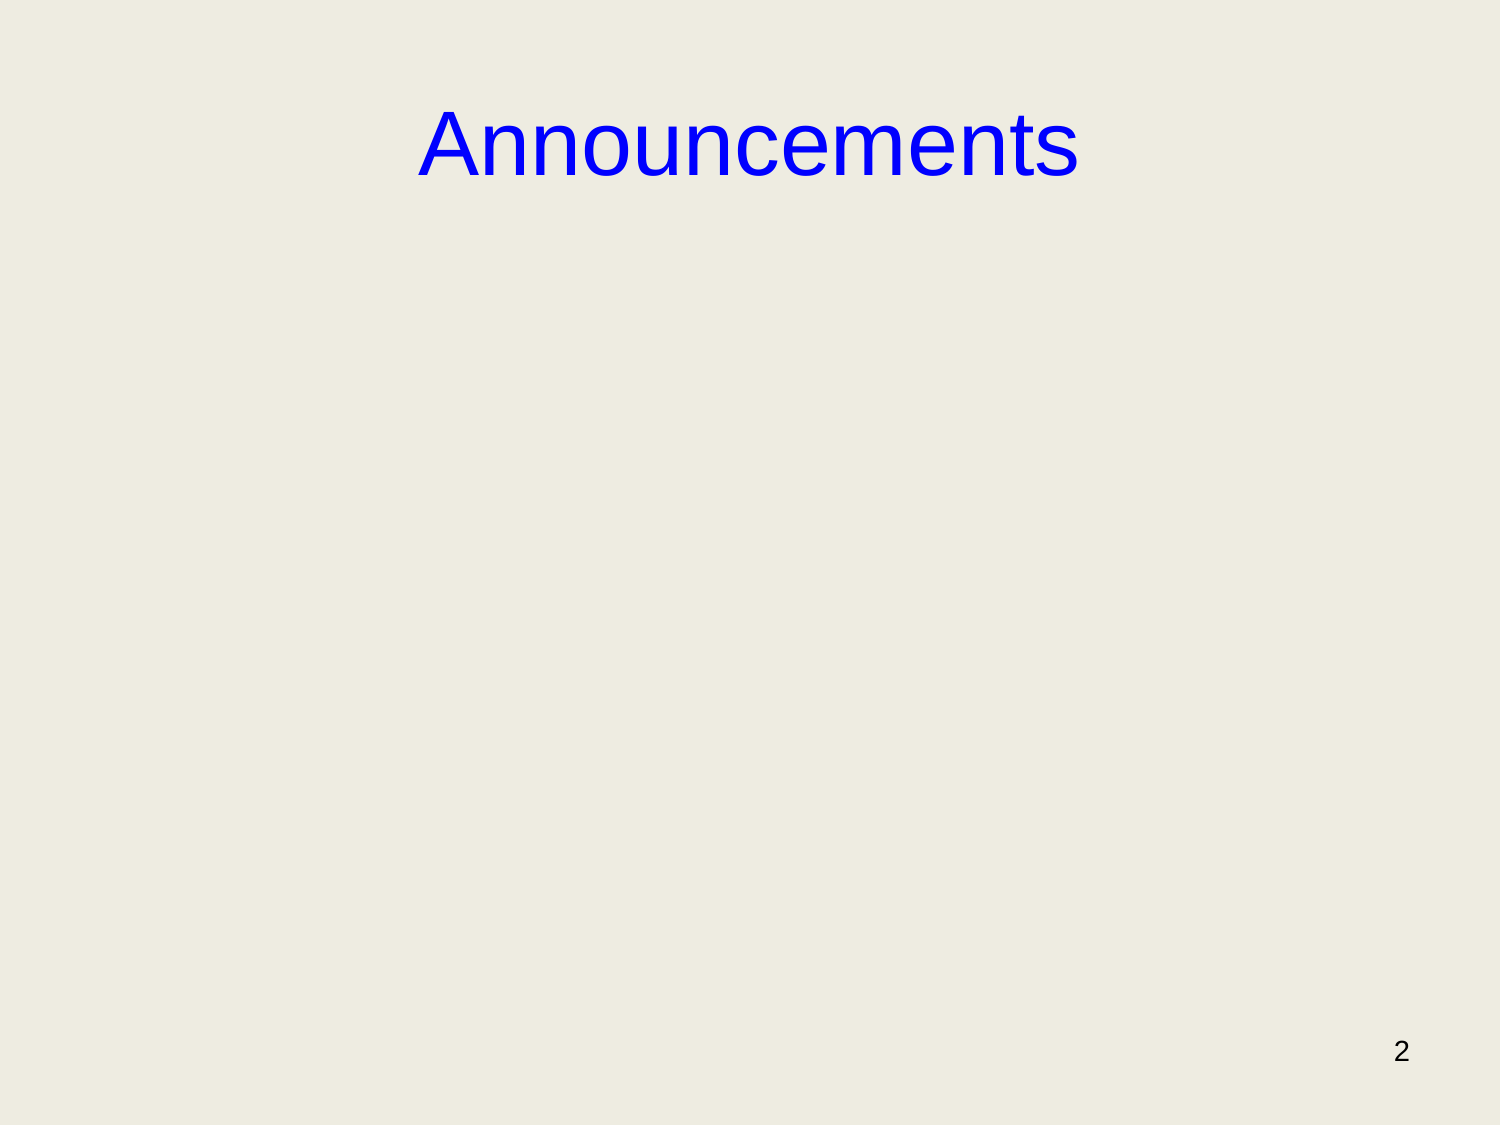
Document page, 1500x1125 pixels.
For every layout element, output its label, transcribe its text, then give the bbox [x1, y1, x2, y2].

title Announcements [75, 45, 1425, 233]
slide_number 2 [1074, 1024, 1425, 1103]
